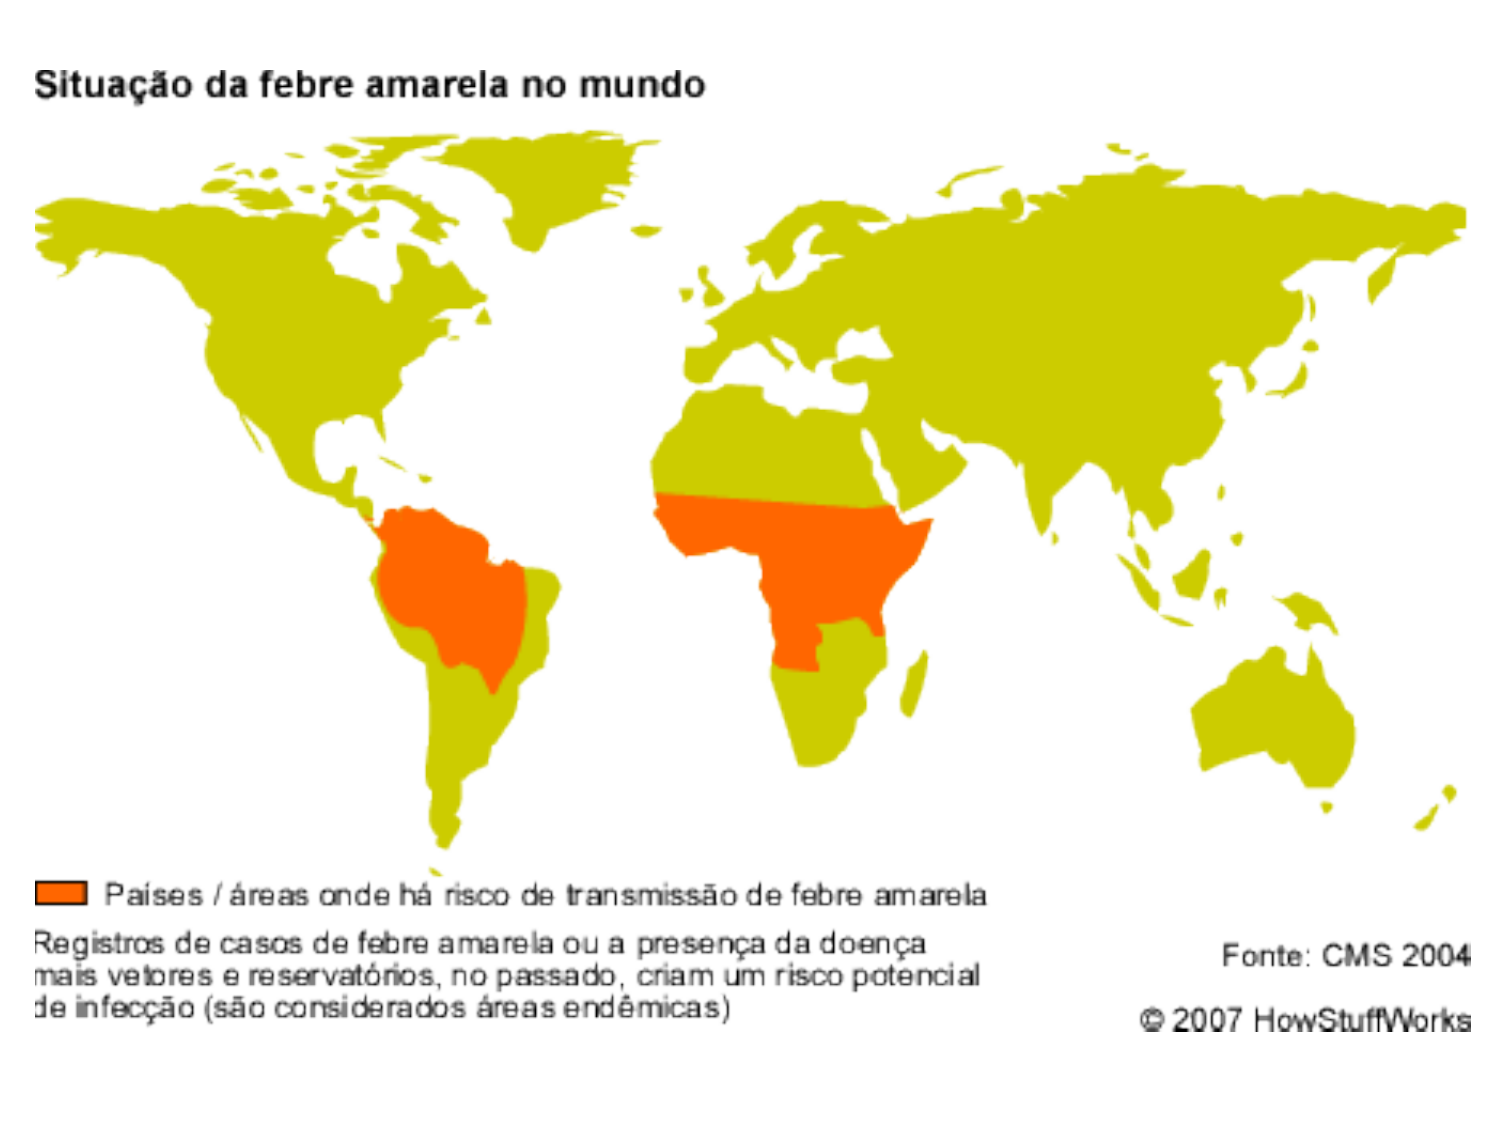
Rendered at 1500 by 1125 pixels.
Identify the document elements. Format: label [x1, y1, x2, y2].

picture [34, 70, 1471, 1032]
